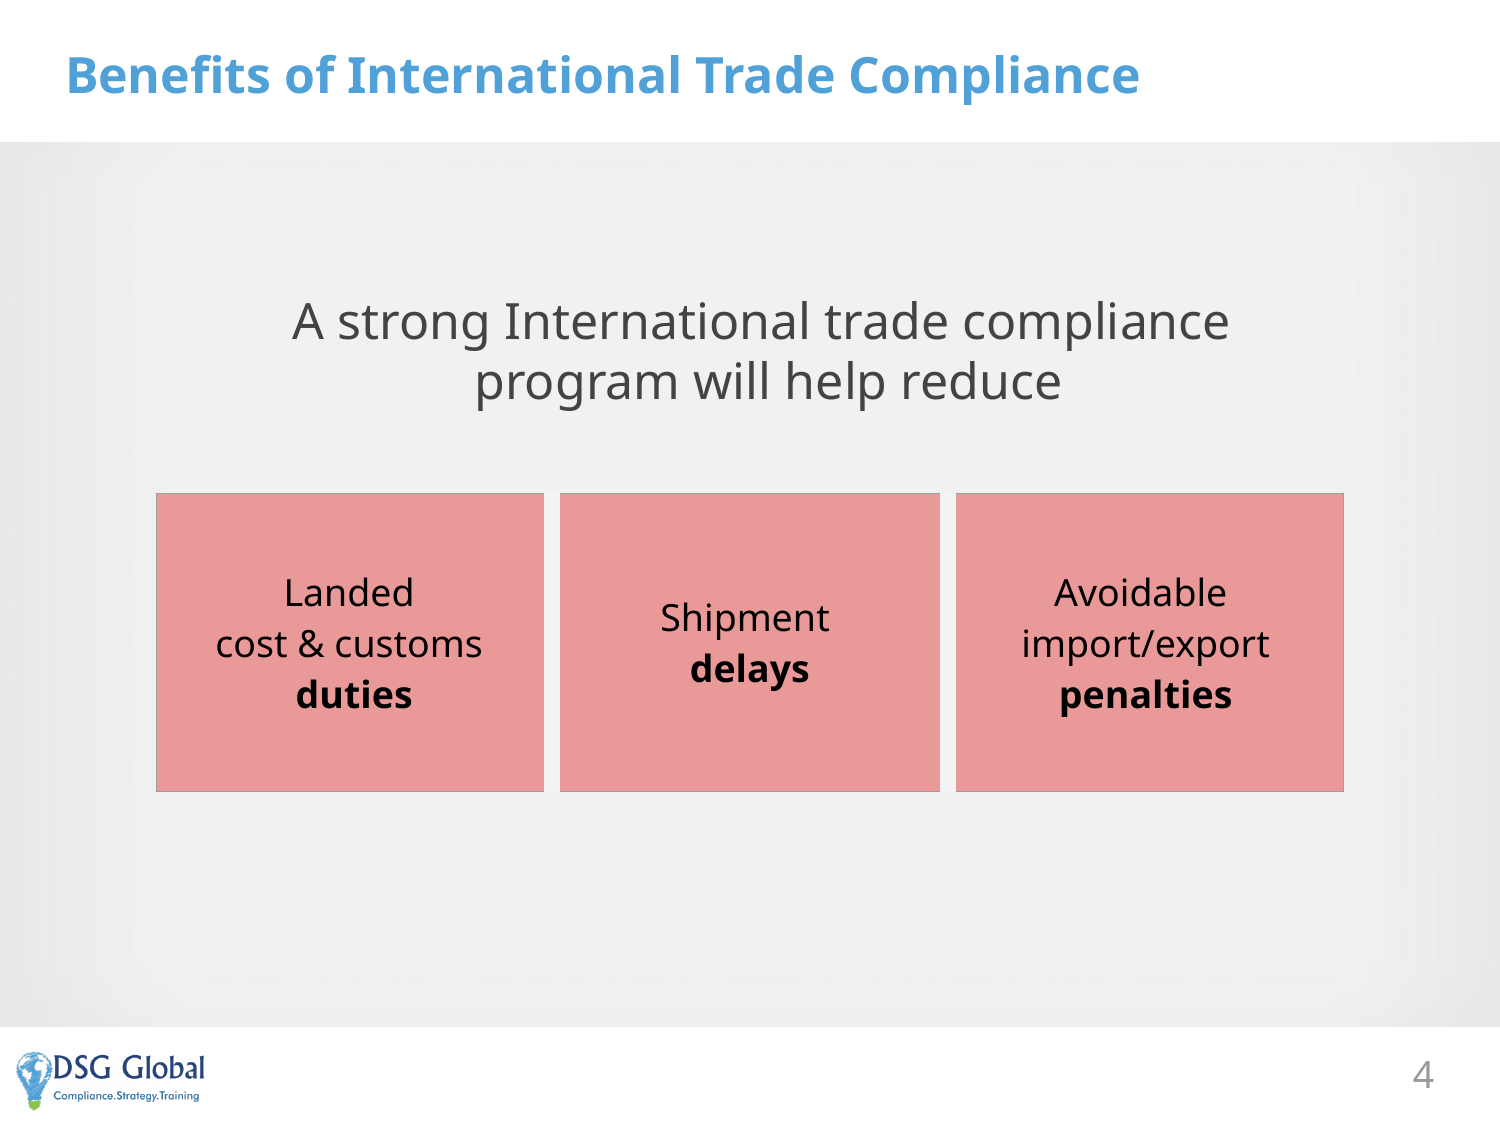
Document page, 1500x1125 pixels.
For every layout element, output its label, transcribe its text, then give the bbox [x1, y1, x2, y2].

table_header Avoidable import/export penalties [956, 494, 1343, 791]
table_header Shipment delays [560, 494, 940, 791]
title Benefits of International Trade Compliance [50, 32, 1400, 119]
picture [0, 142, 1500, 1125]
table_header Landed cost & customs duties [157, 494, 544, 791]
slide_number 4 [1378, 1033, 1469, 1120]
text_box A strong International trade compliance program will help reduce [168, 274, 1332, 449]
